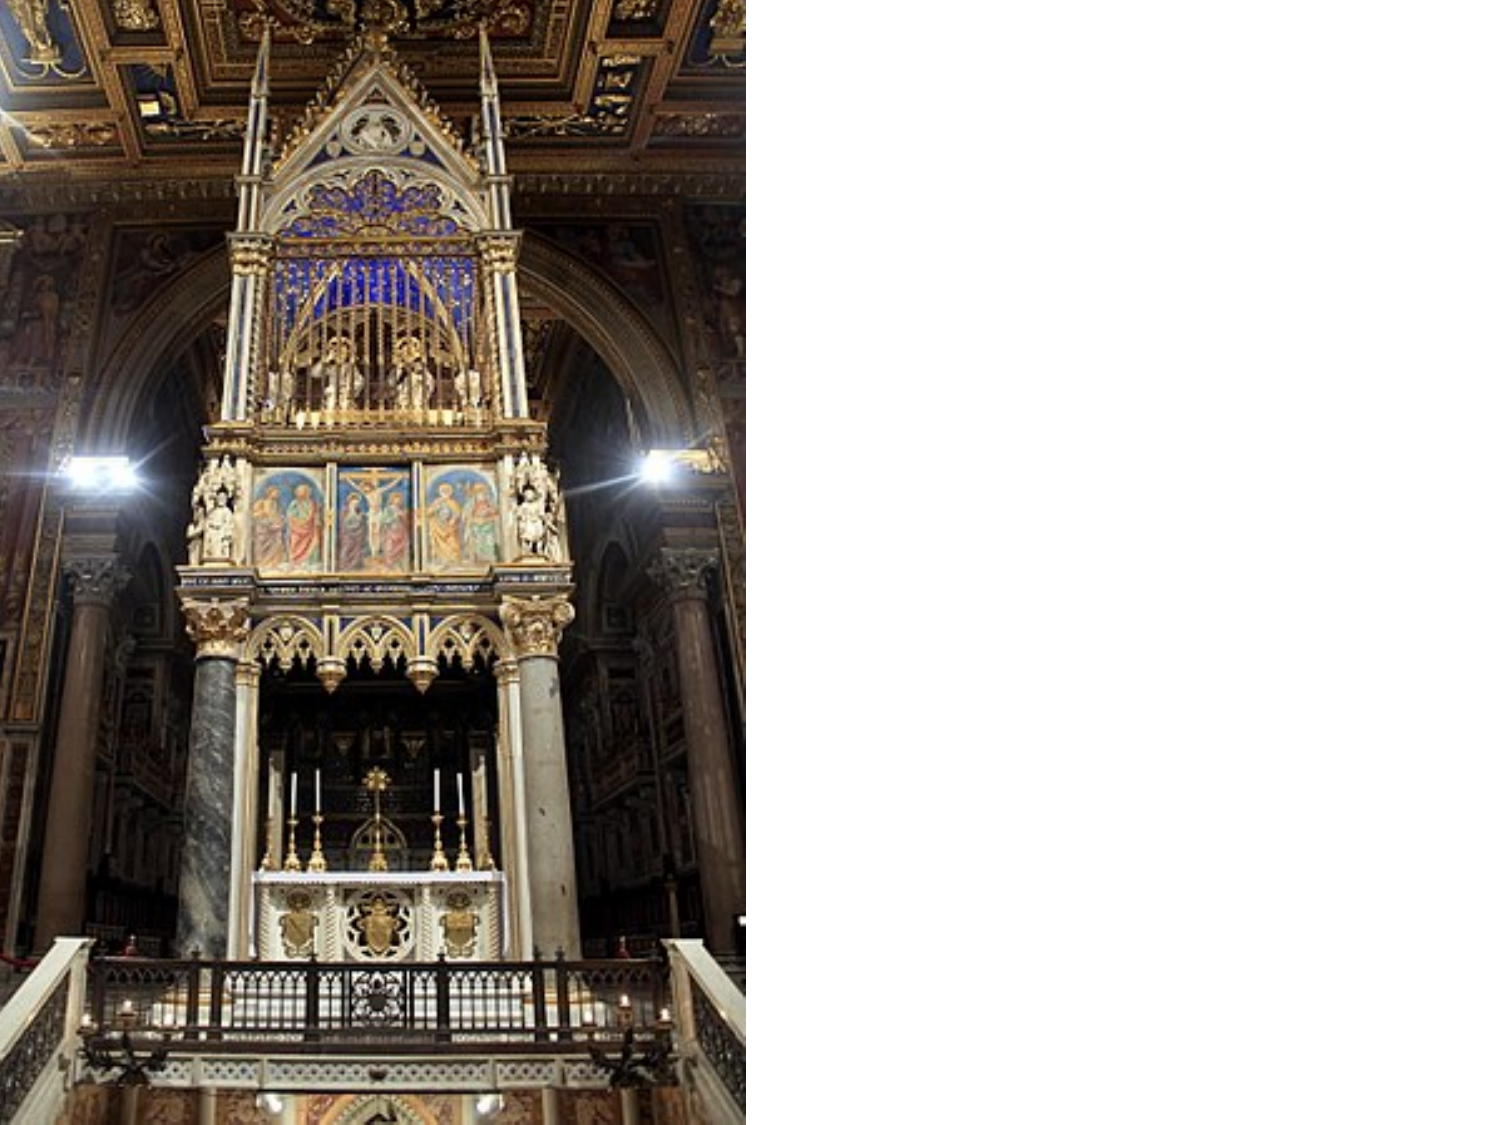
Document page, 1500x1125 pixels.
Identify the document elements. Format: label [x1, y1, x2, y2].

list [0, 0, 747, 1125]
